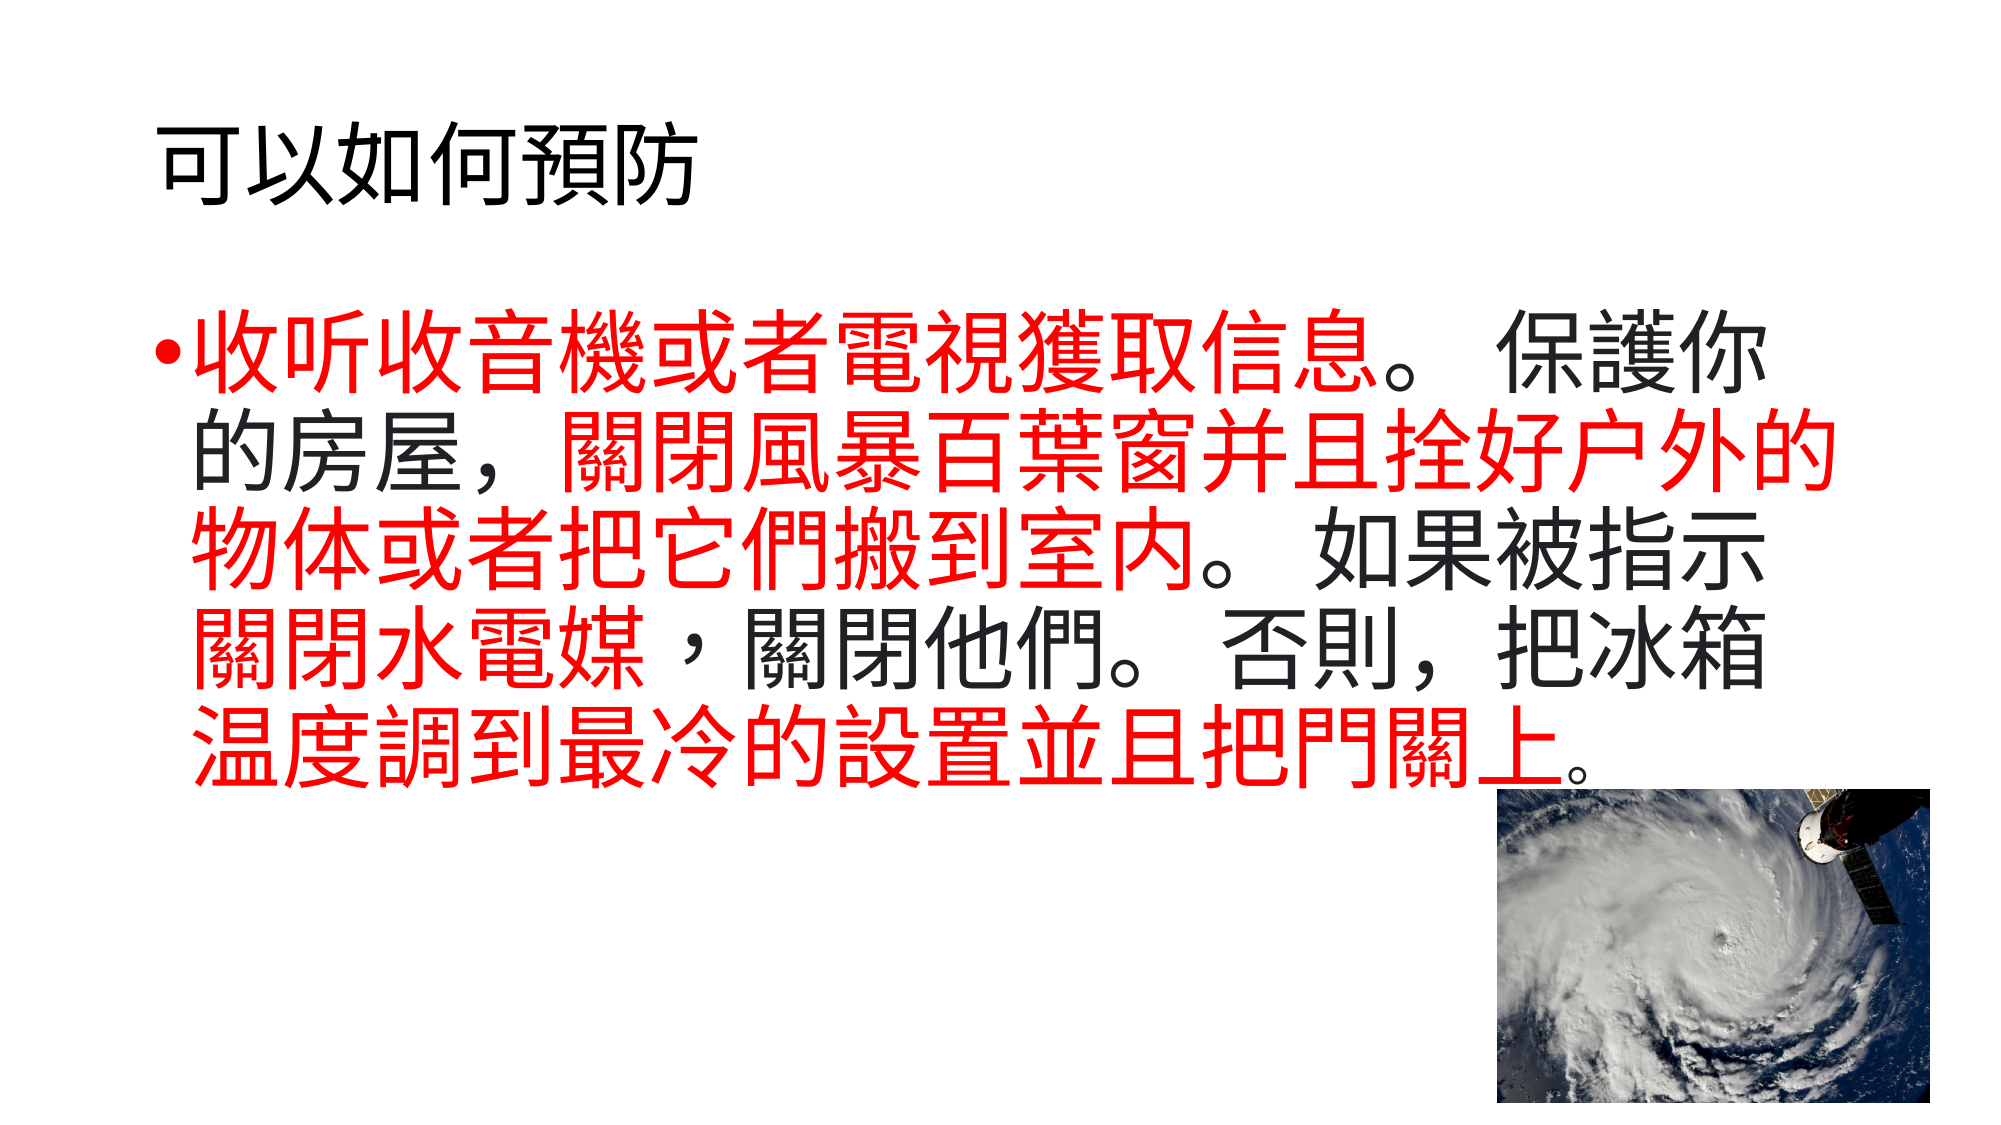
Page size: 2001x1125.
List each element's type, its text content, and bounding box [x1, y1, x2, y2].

picture [1497, 789, 1930, 1103]
list 收听收音機或者電視獲取信息。 保護你的房屋，關閉風暴百葉窗并且拴好户外的物体或者把它們搬到室内。 如果被指示關閉水電媒，關閉他們。 否則，把冰箱温度調到最冷的設置並且把門關上。 [137, 299, 1863, 1014]
title 可以如何預防 [137, 59, 1863, 278]
